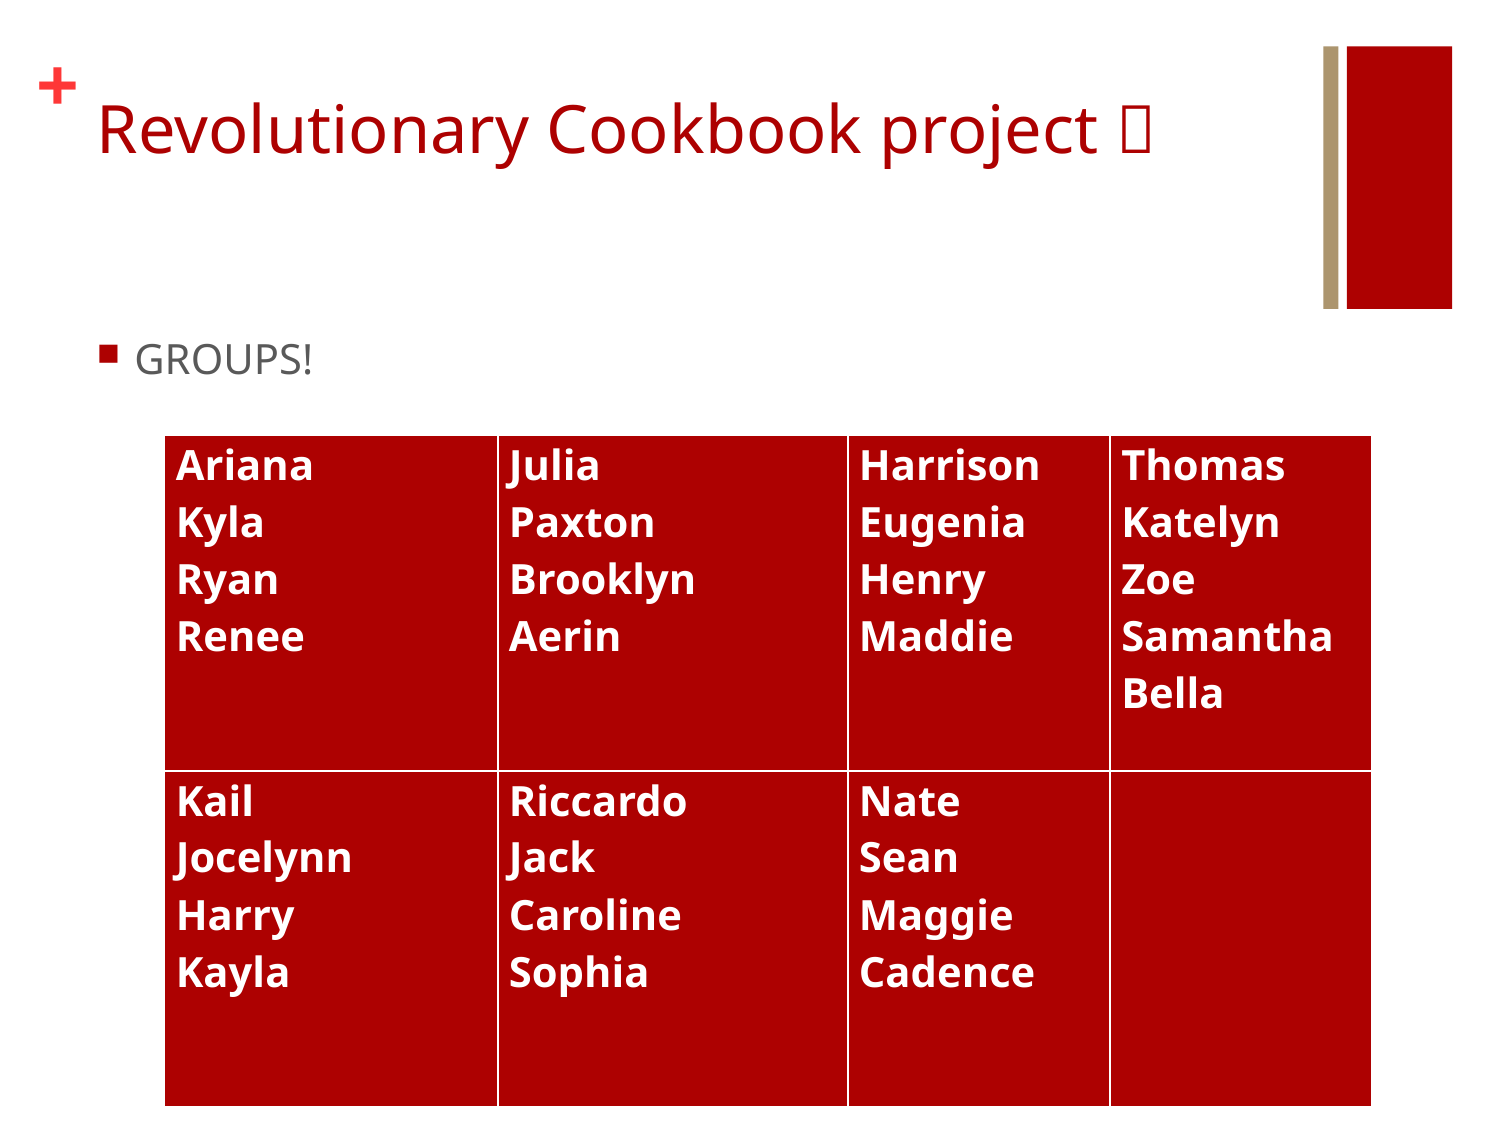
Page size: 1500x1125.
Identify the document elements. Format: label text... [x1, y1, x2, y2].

list GROUPS! [81, 324, 1322, 1005]
table_cell Kail Jocelynn Harry Kayla [165, 772, 497, 1106]
table_header Julia Paxton Brooklyn Aerin [499, 436, 847, 770]
table_header Thomas Katelyn Zoe Samantha Bella [1111, 436, 1371, 770]
title Revolutionary Cookbook project  [81, 79, 1322, 263]
table_header Harrison Eugenia Henry Maddie [849, 436, 1109, 770]
table_cell [1111, 772, 1371, 1106]
table_header Ariana Kyla Ryan Renee [165, 436, 497, 770]
table_cell Nate Sean Maggie Cadence [849, 772, 1109, 1106]
table_cell Riccardo Jack Caroline Sophia [499, 772, 847, 1106]
